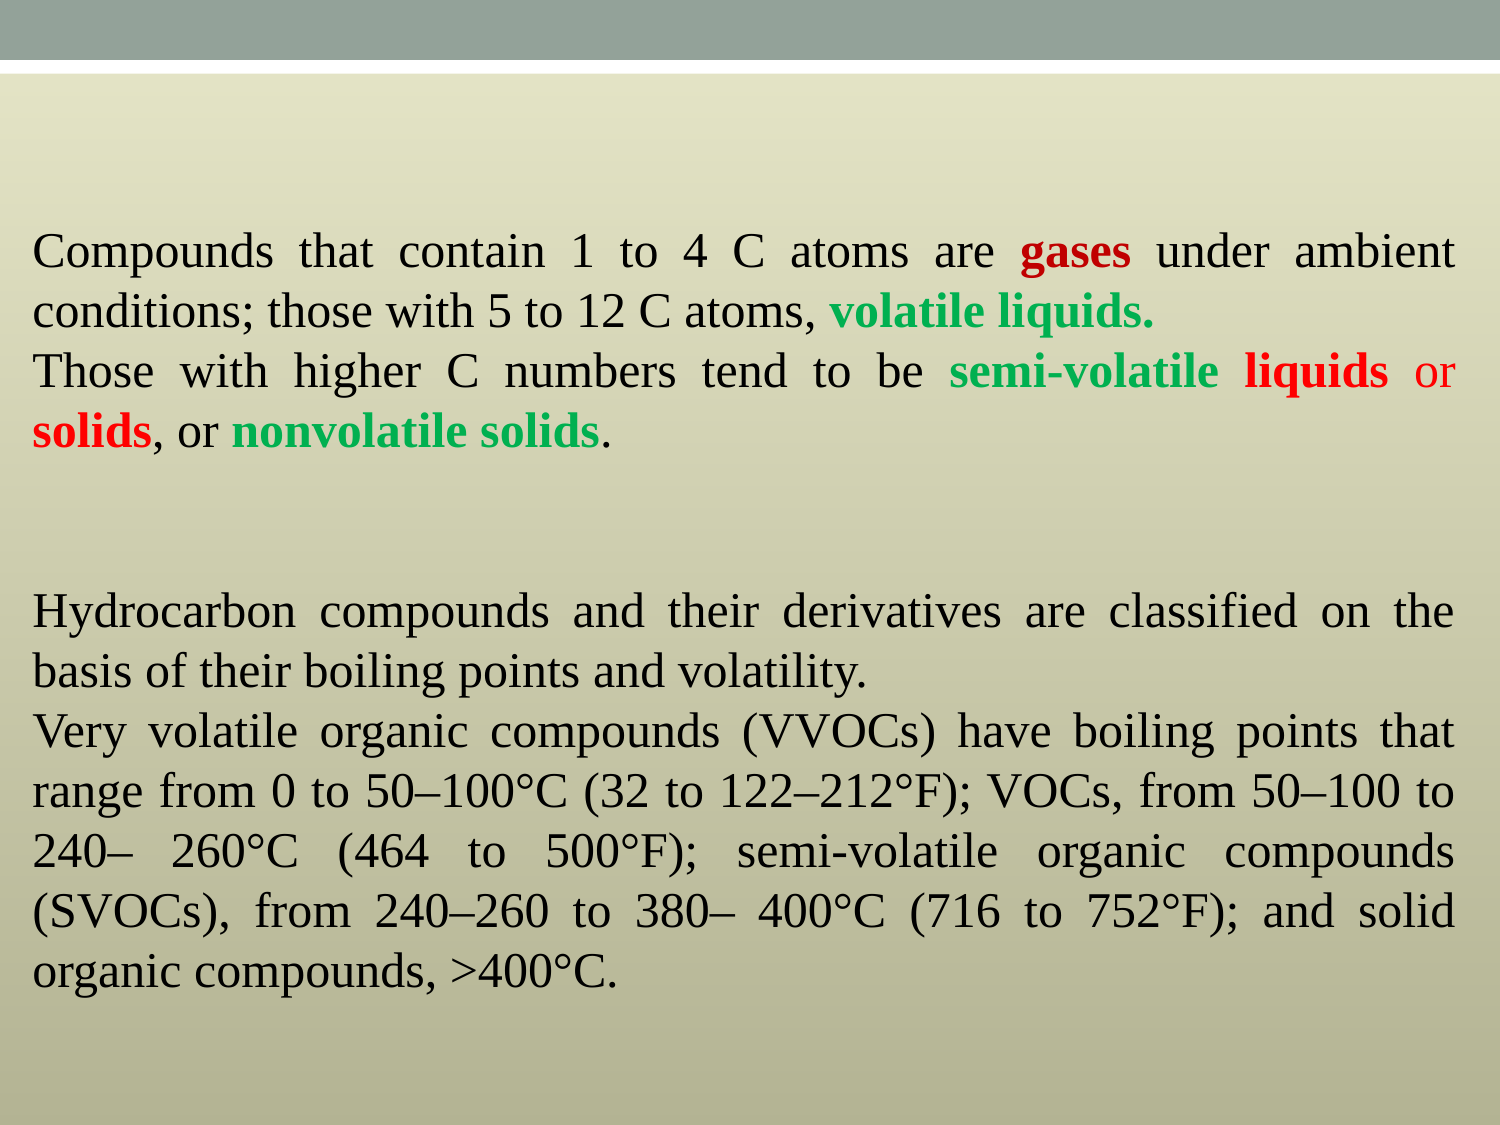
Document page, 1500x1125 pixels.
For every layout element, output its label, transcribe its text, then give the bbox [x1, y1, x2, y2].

text_box Compounds that contain 1 to 4 C atoms are gases under ambient conditions; those with 5 to 12 C atoms, volatile liquids. Those with higher C numbers tend to be semi-volatile liquids or solids, or nonvolatile solids. Hydrocarbon compounds and their derivatives are classified on the basis of their boiling points and volatility. Very volatile organic compounds (VVOCs) have boiling points that range from 0 to 50–100°C (32 to 122–212°F); VOCs, from 50–100 to 240– 260°C (464 to 500°F); semi-volatile organic compounds (SVOCs), from 240–260 to 380– 400°C (716 to 752°F); and solid organic compounds, >400°C. [17, 89, 1471, 1005]
